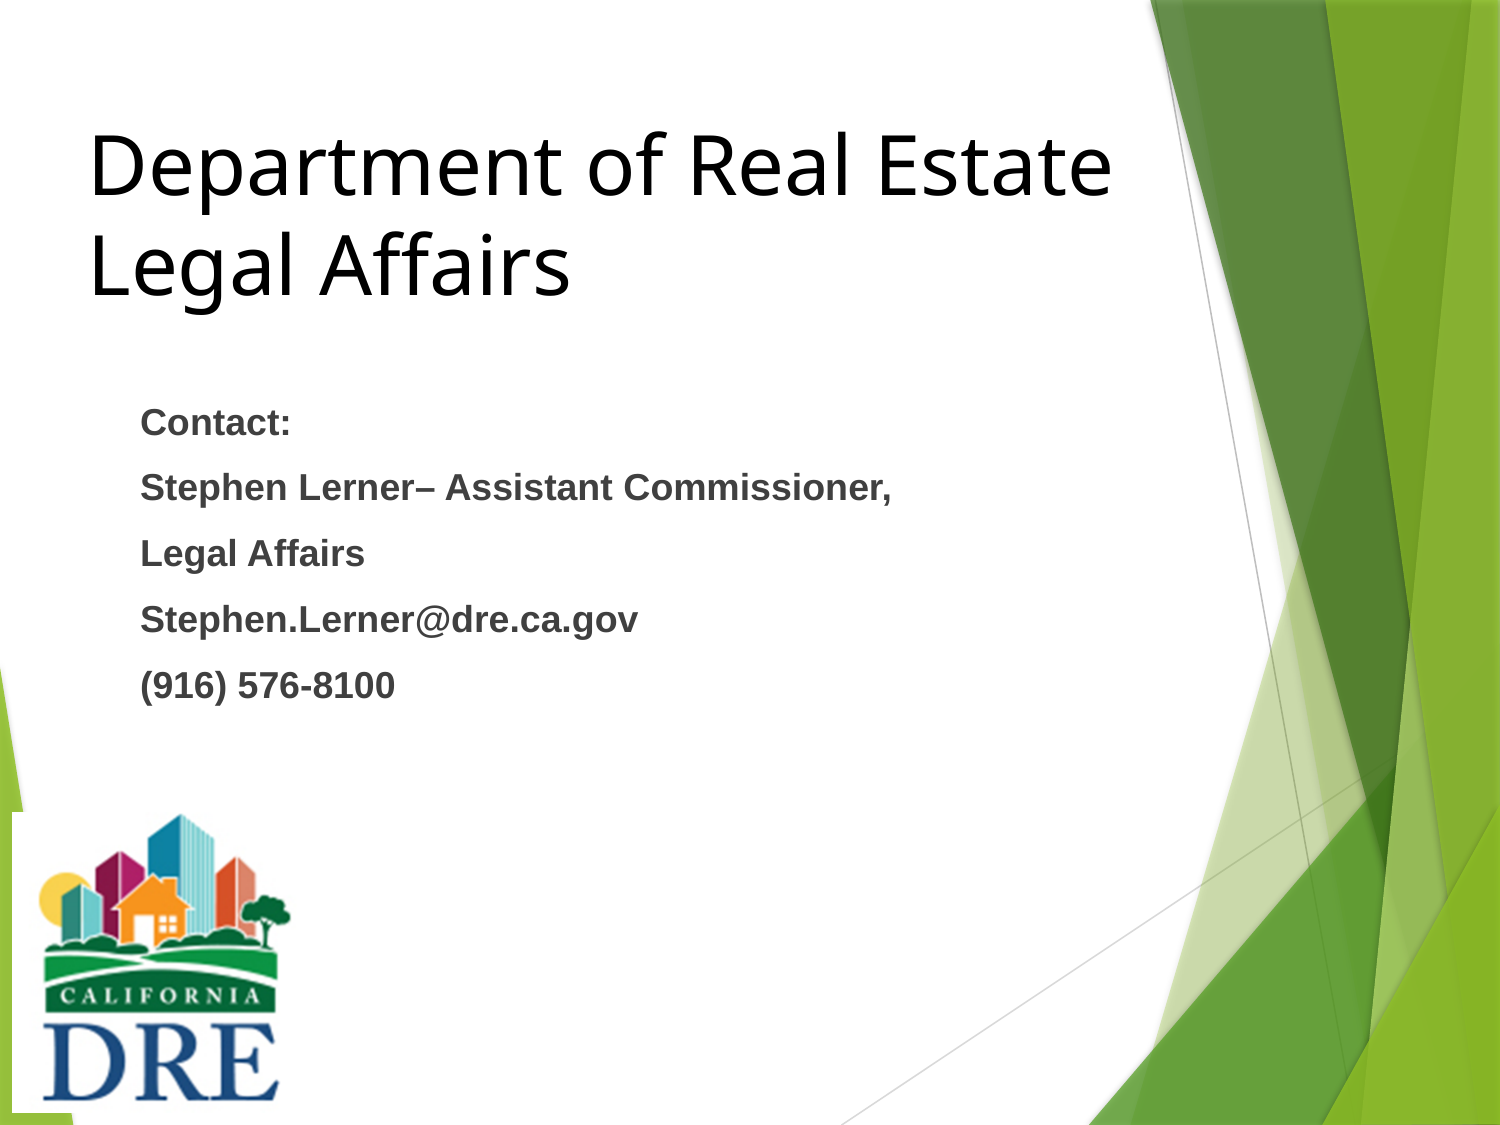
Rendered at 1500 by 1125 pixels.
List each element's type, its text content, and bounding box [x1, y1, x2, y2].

title Department of Real Estate Legal Affairs [87, 62, 1438, 313]
list Contact: Stephen Lerner– Assistant Commissioner, Legal Affairs Stephen.Lerner@dre.ca.gov (916) 576-8100 [125, 389, 1475, 736]
picture [11, 811, 313, 1113]
